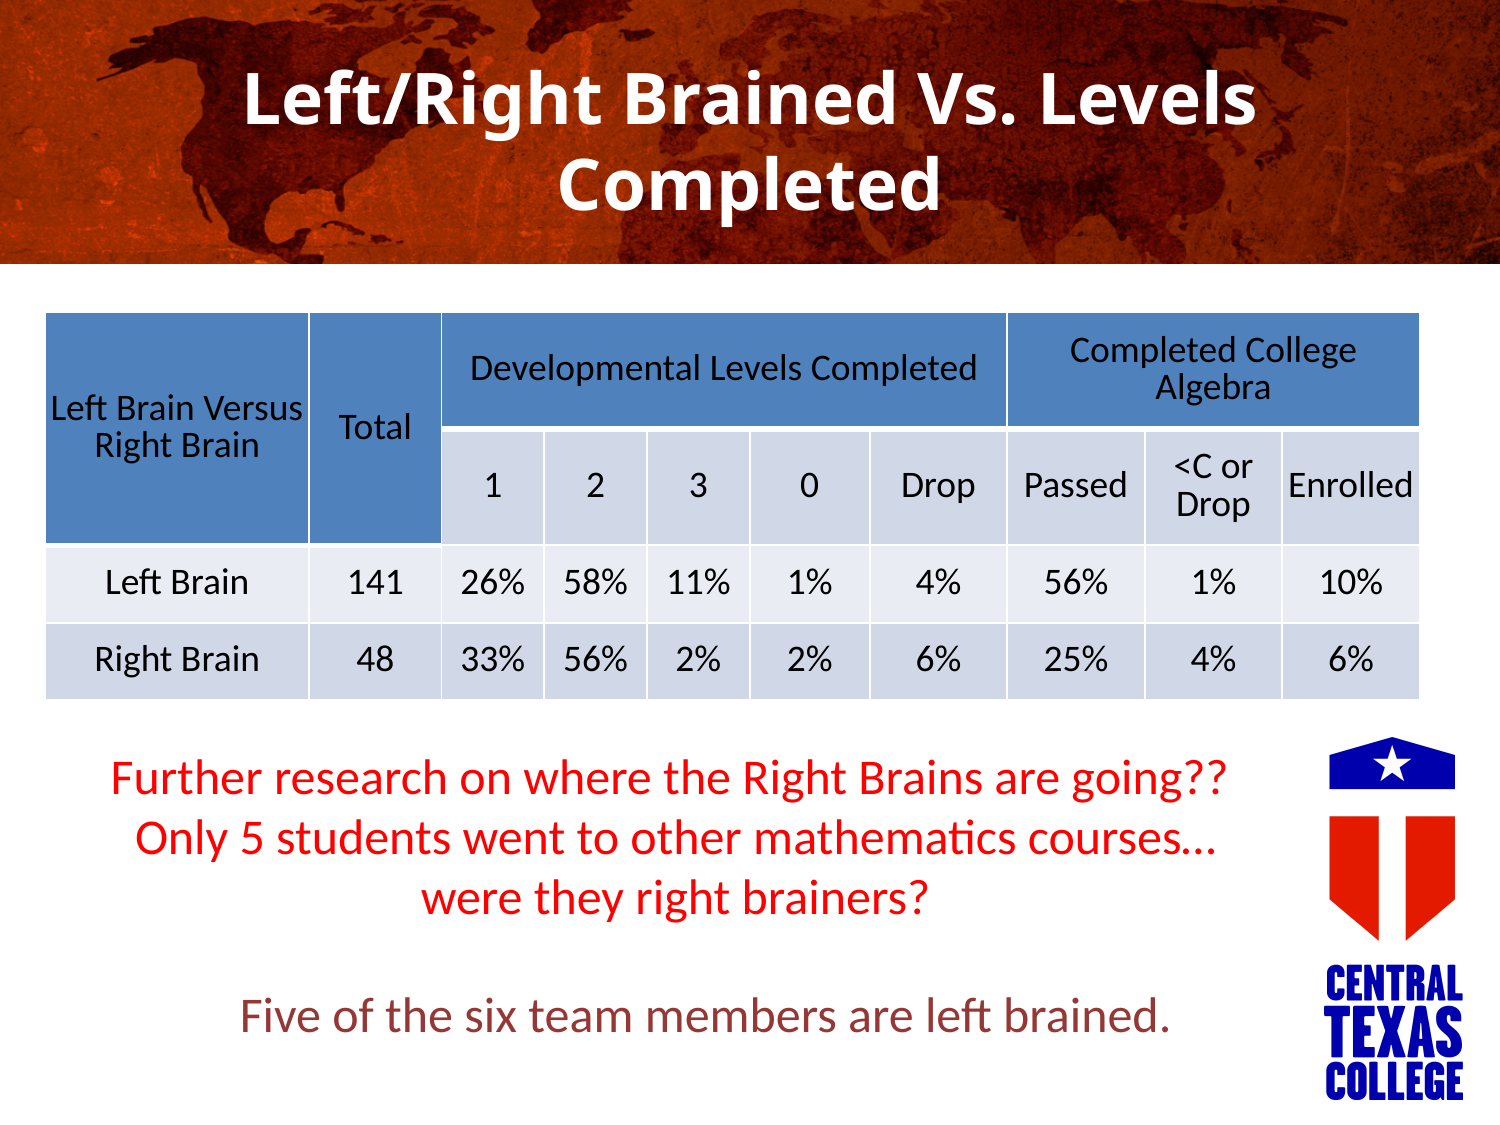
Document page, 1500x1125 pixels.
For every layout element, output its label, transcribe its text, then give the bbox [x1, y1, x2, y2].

table_cell 10% [1283, 546, 1419, 622]
table_cell 56% [1008, 546, 1144, 622]
table_cell Left Brain [46, 548, 308, 622]
table_cell 58% [545, 546, 646, 622]
table_cell 33% [442, 624, 543, 699]
table_cell Drop [871, 432, 1006, 544]
table_cell 0 [751, 432, 869, 544]
table_cell 56% [545, 624, 646, 699]
table_cell 1 [442, 432, 543, 544]
table_cell 3 [648, 432, 749, 544]
table_cell 1% [1146, 546, 1281, 622]
table_cell <C or Drop [1146, 432, 1281, 544]
text_box Five of the six team members are left brained. [225, 974, 1300, 1050]
table_header Left Brain Versus Right Brain [46, 313, 308, 543]
table_cell 4% [871, 546, 1006, 622]
table_header Completed College Algebra [1008, 313, 1419, 426]
table_cell 2 [545, 432, 646, 544]
table_cell 2% [648, 624, 749, 699]
picture [1324, 737, 1463, 1100]
table_cell 2% [751, 624, 869, 699]
text_box Further research on where the Right Brains are going?? Only 5 students went to other mathematics courses… were they right brainers? [75, 737, 1276, 933]
table_cell 48 [310, 624, 441, 699]
table_cell 11% [648, 546, 749, 622]
picture [0, 0, 1500, 264]
table_cell 1% [751, 546, 869, 622]
table_cell 6% [1283, 624, 1419, 699]
table_cell Passed [1008, 432, 1144, 544]
table_cell 26% [442, 546, 543, 622]
table_header Developmental Levels Completed [442, 313, 1006, 426]
table_cell Right Brain [46, 624, 308, 699]
table_cell 25% [1008, 624, 1144, 699]
table_header Total [310, 313, 441, 543]
table_cell 4% [1146, 624, 1281, 699]
table_cell Enrolled [1283, 432, 1419, 544]
title Left/Right Brained Vs. Levels Completed [75, 45, 1425, 233]
table_cell 6% [871, 624, 1006, 699]
table_cell 141 [310, 548, 441, 622]
